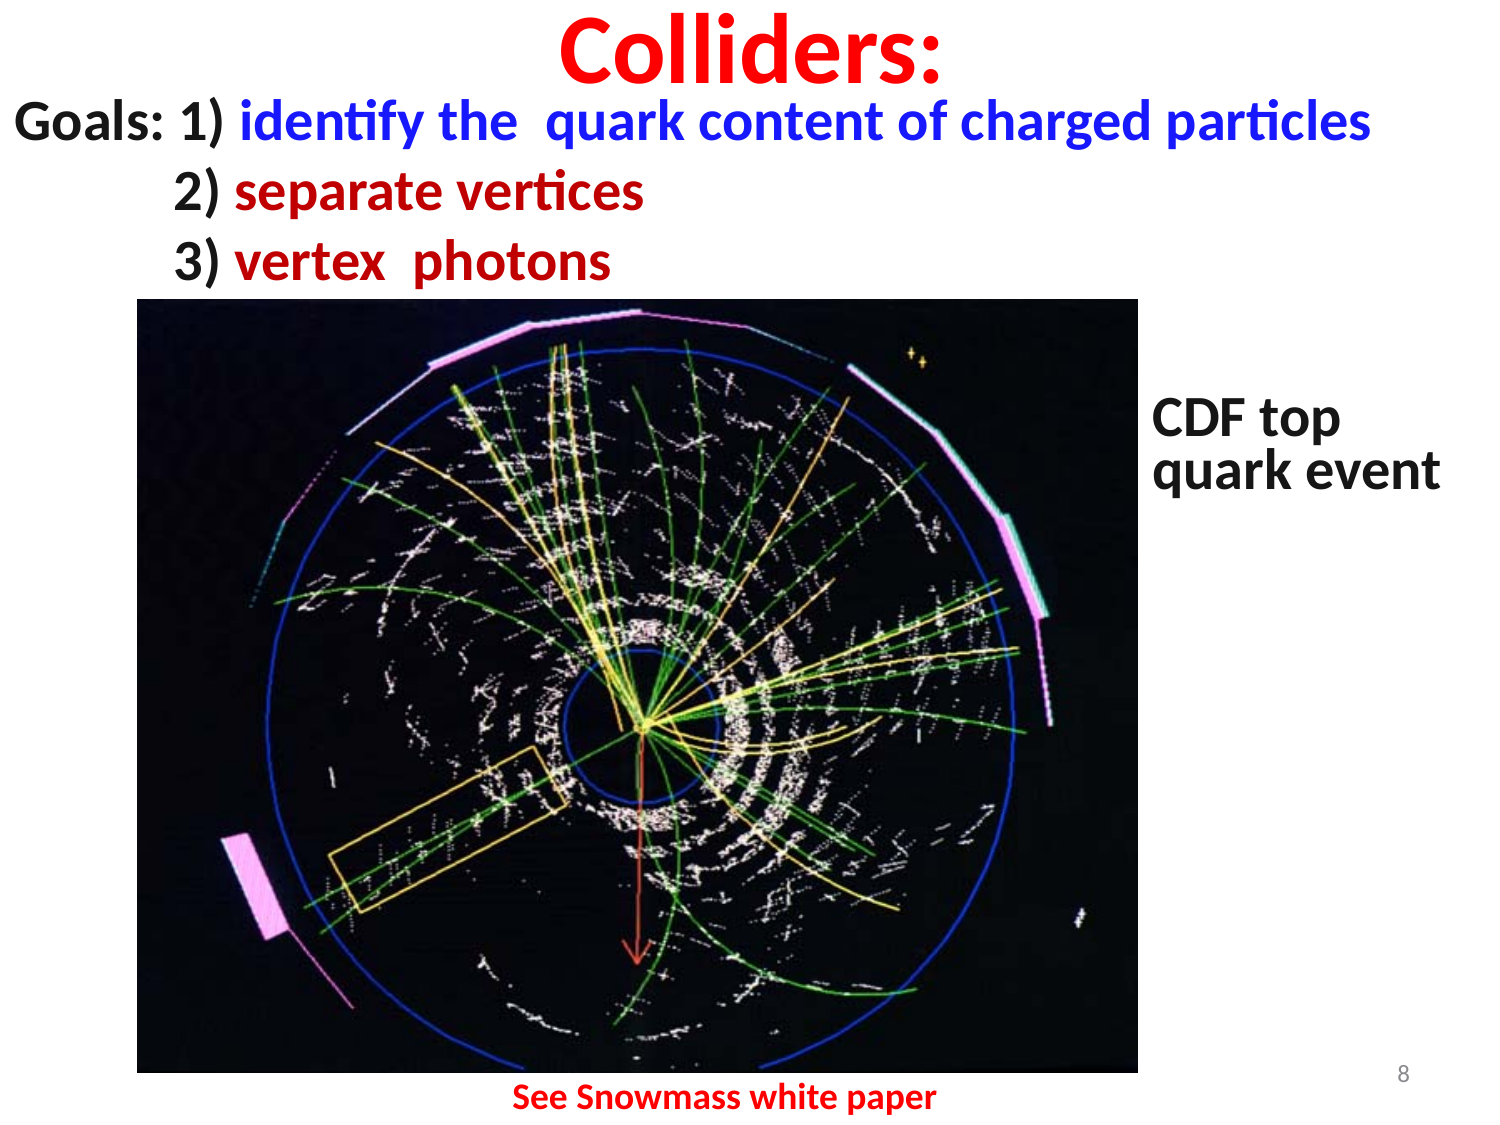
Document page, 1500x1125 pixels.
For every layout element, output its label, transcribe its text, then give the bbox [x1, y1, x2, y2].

text_box Goals: 1) identify the quark content of charged particles 2) separate vertices 3) vertex photons [0, 74, 1425, 370]
title Colliders: [0, 0, 1500, 113]
text_box See Snowmass white paper [387, 1082, 1063, 1125]
picture [137, 299, 1138, 1073]
slide_number 8 [1074, 1042, 1425, 1103]
text_box CDF top quark event [1141, 387, 1500, 508]
